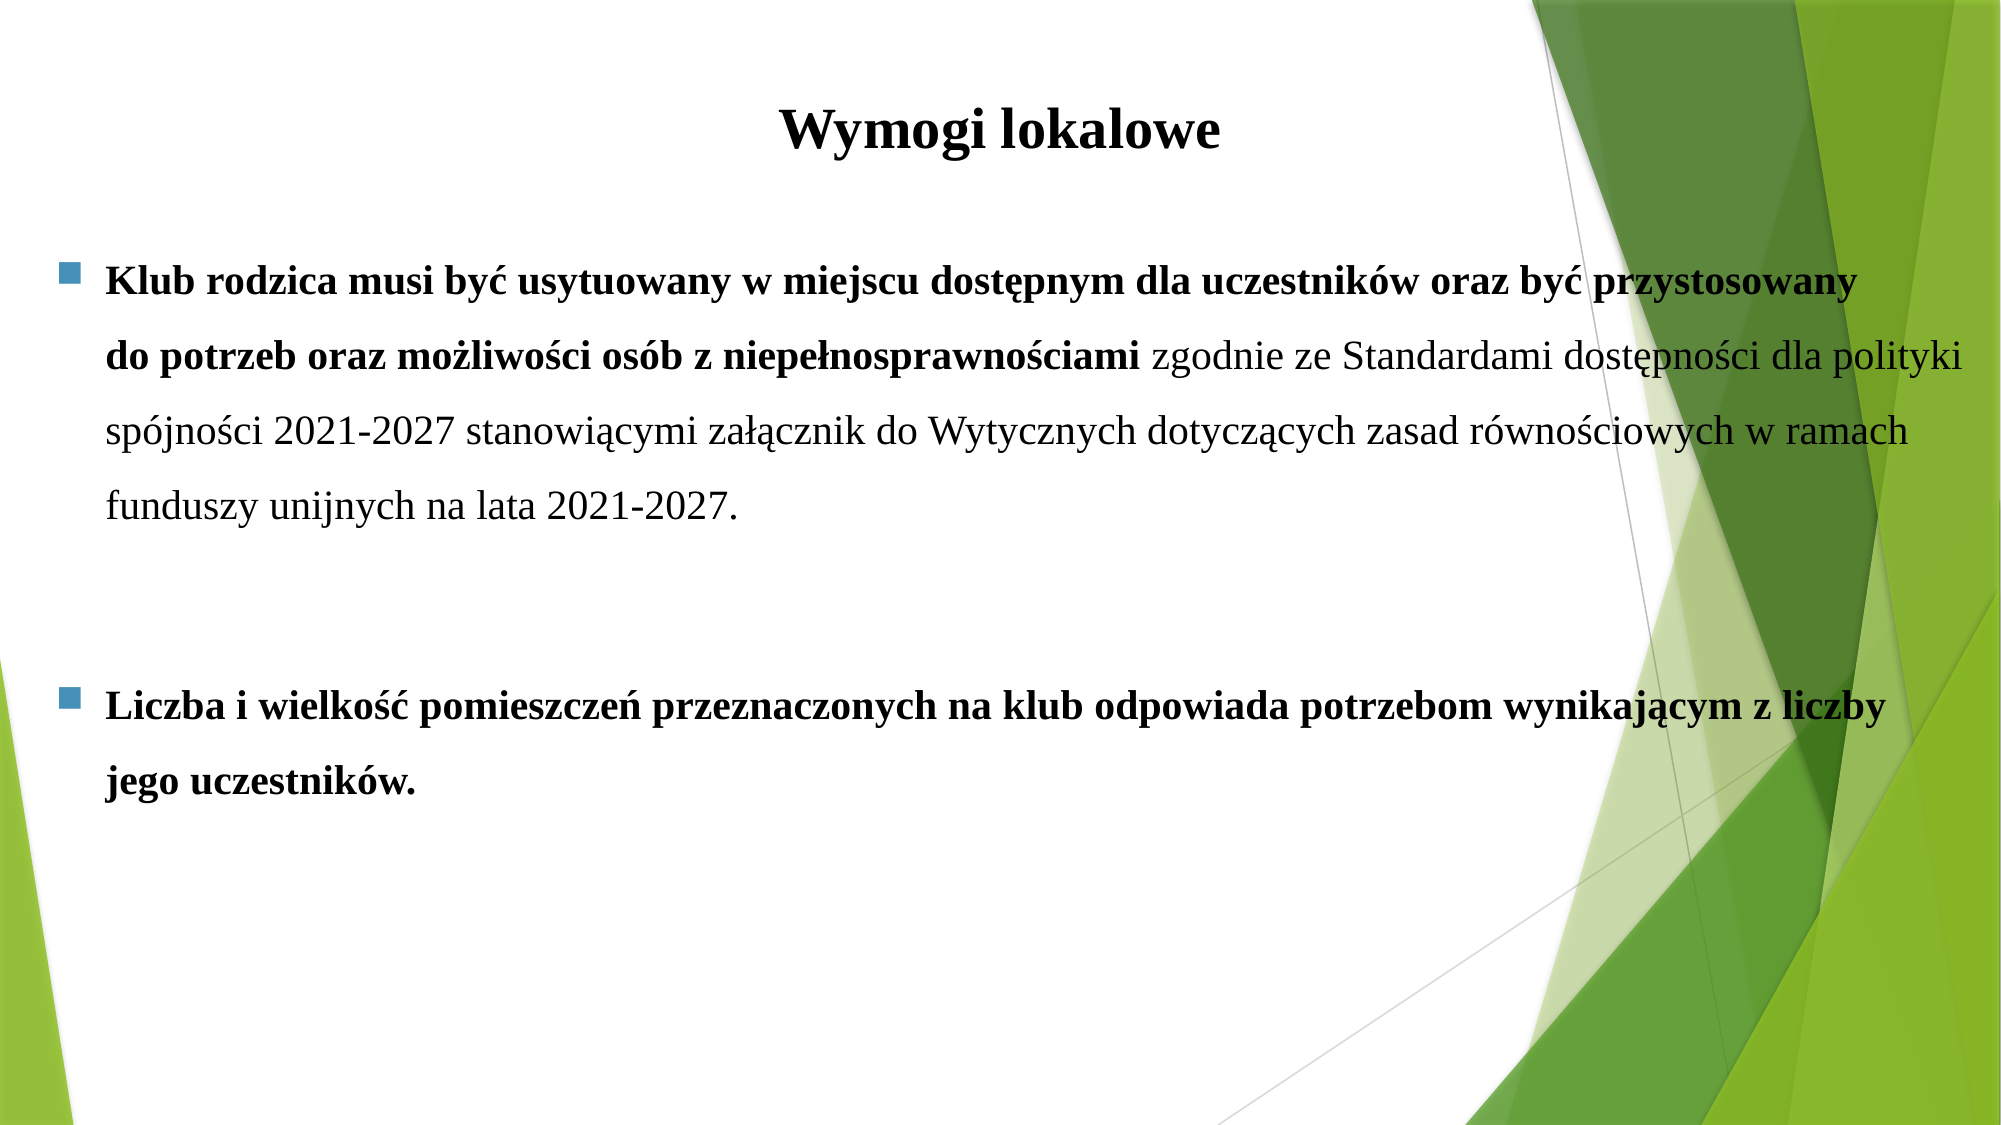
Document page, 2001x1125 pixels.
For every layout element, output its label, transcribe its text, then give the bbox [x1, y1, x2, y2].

title Wymogi lokalowe [137, 82, 1863, 188]
list Klub rodzica musi być usytuowany w miejscu dostępnym dla uczestników oraz być przystosowany do potrzeb oraz możliwości osób z niepełnosprawnościami zgodnie ze Standardami dostępności dla polityki spójności 2021-2027 stanowiącymi załącznik do Wytycznych dotyczących zasad równościowych w ramach funduszy unijnych na lata 2021-2027. Liczba i wielkość pomieszczeń przeznaczonych na klub odpowiada potrzebom wynikającym z liczby jego uczestników. [40, 220, 1982, 938]
